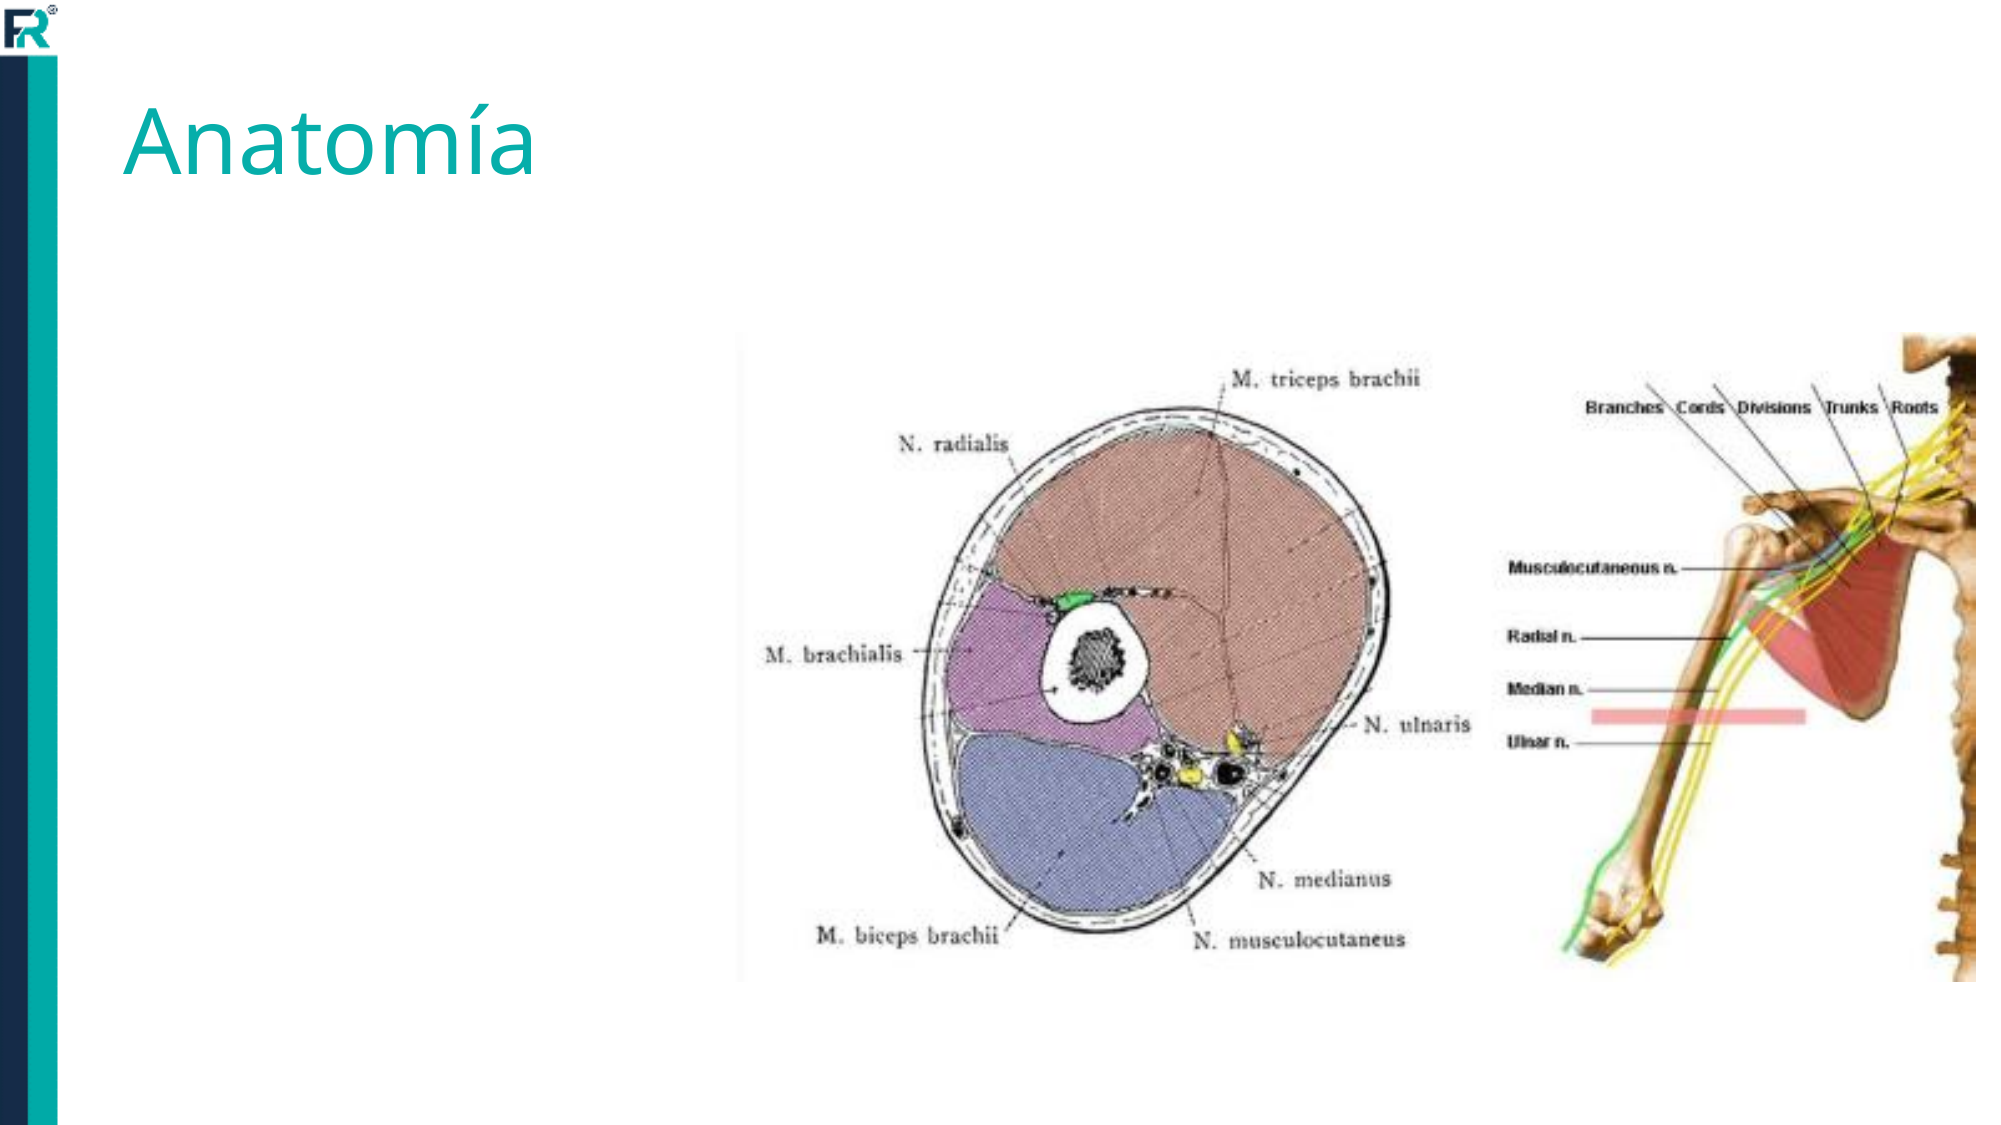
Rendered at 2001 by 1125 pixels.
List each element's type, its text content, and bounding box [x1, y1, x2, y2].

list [735, 332, 1976, 983]
picture [0, 0, 2001, 1125]
title Anatomía [108, 36, 1834, 254]
